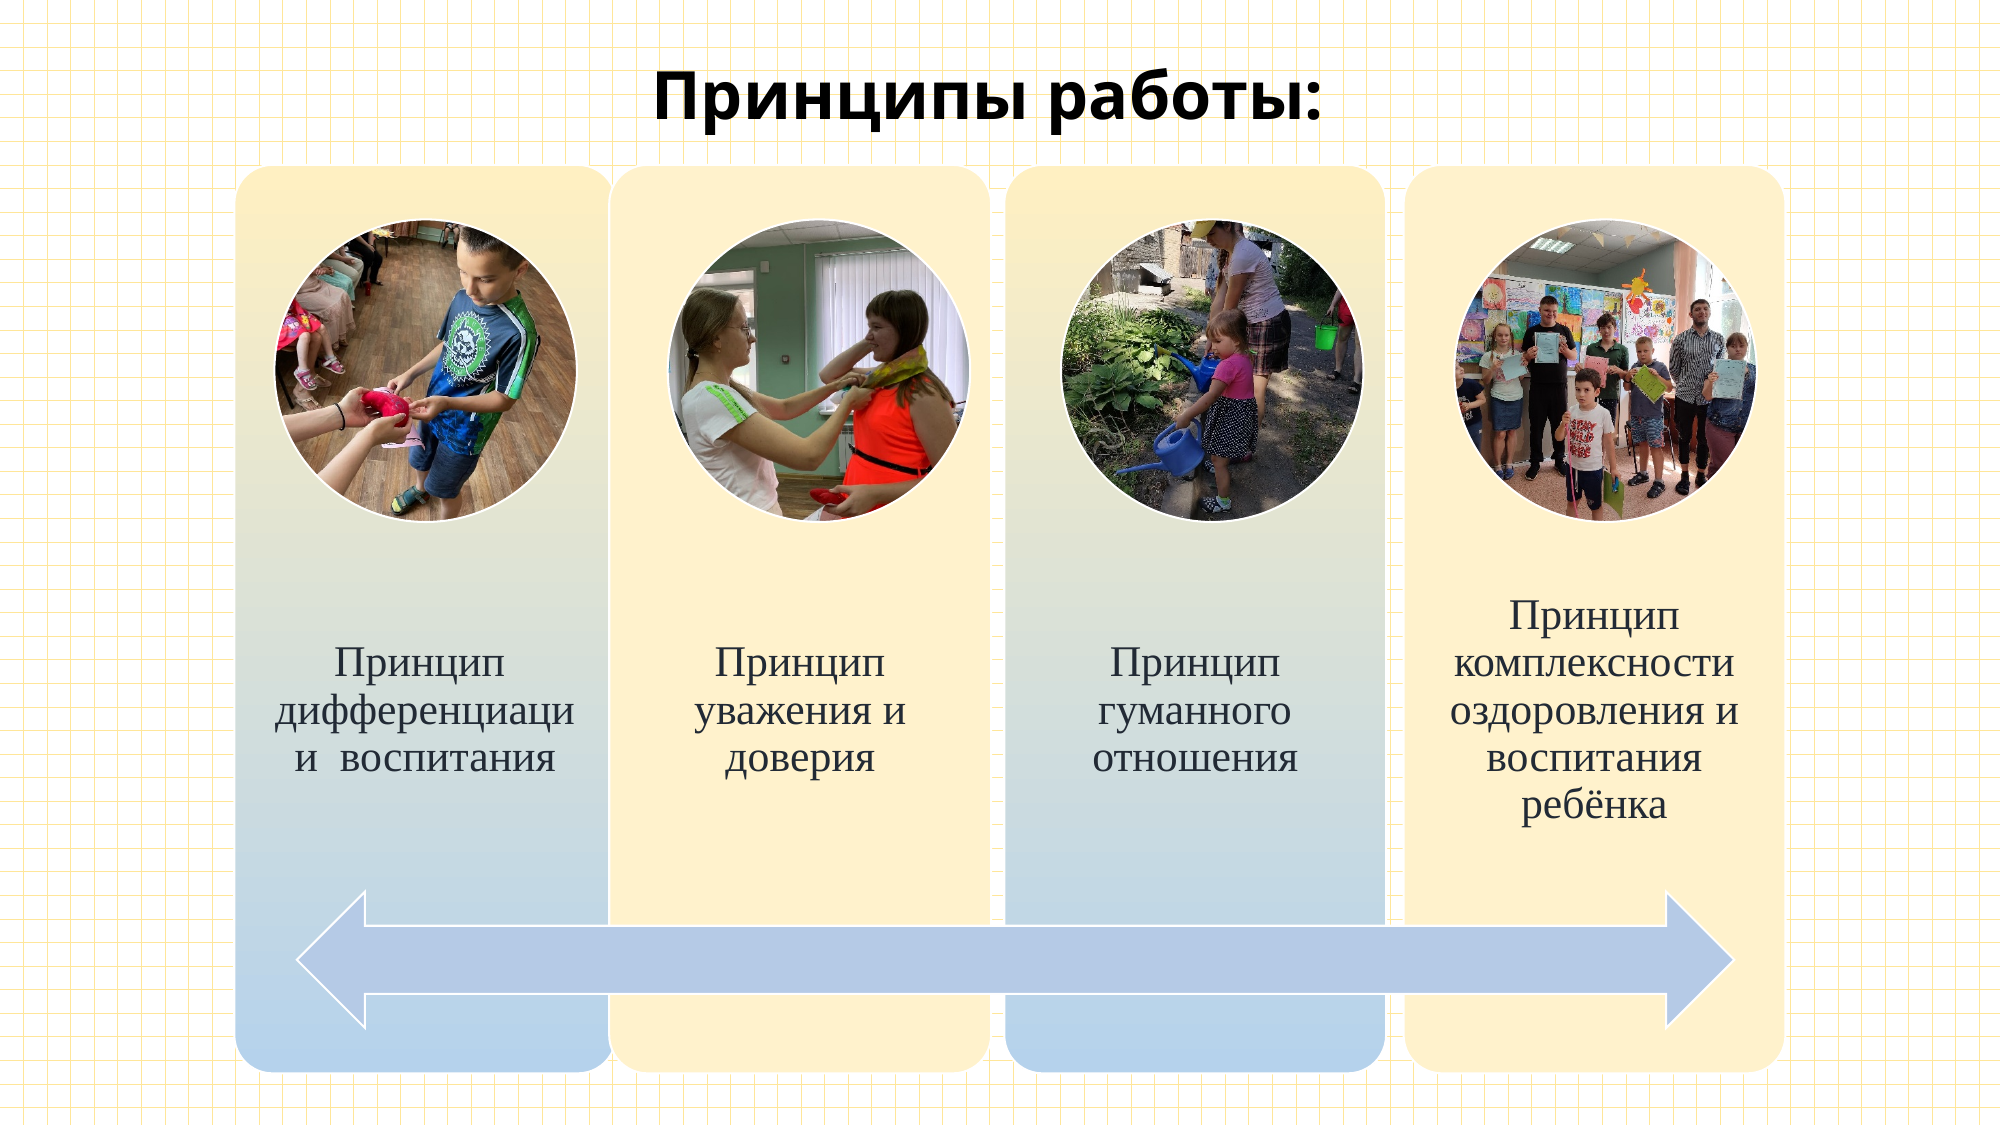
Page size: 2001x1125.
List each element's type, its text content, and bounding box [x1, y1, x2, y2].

text_box Принципы работы: [621, 45, 1622, 140]
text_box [234, 164, 1797, 1074]
